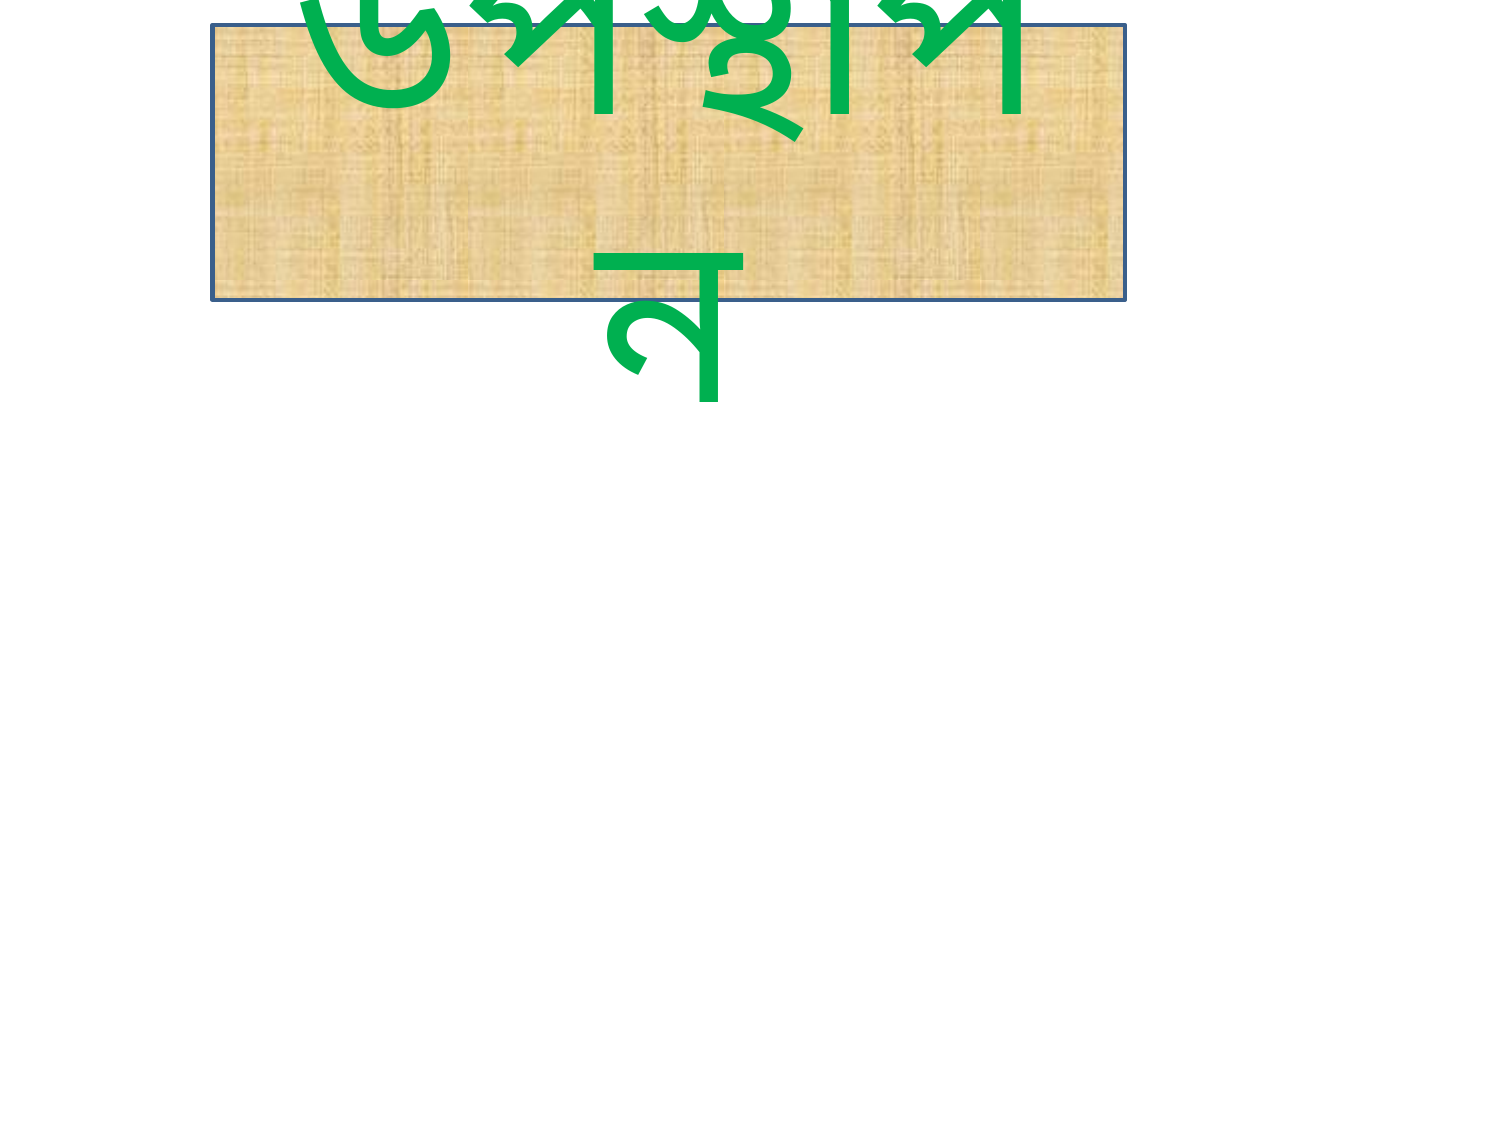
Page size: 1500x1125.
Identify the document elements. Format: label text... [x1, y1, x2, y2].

text_box উপস্থাপন [210, 23, 1127, 302]
